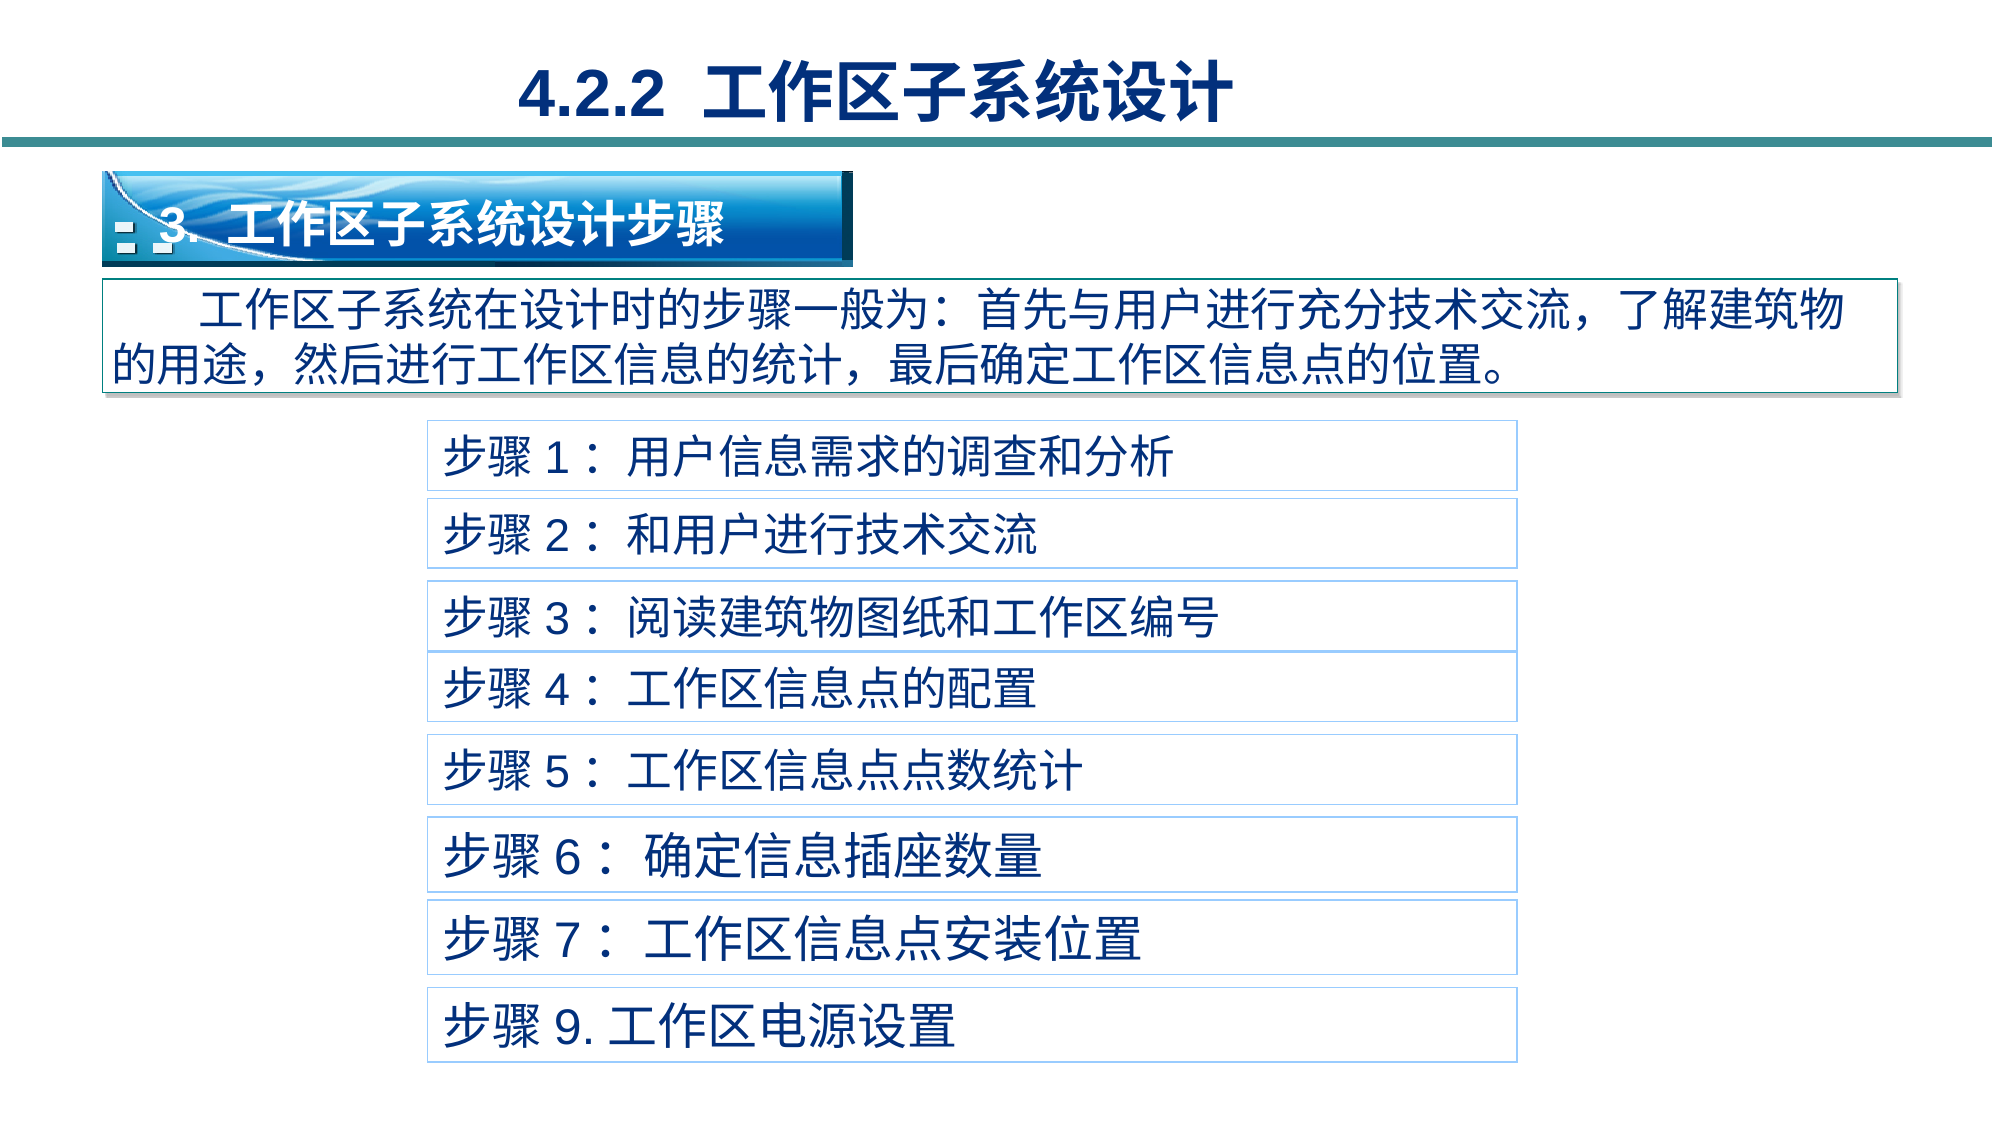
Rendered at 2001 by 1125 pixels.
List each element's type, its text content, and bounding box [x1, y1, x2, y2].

text_box 步骤7：工作区信息点安装位置 [427, 899, 1518, 975]
text_box 步骤5：工作区信息点点数统计 [427, 734, 1518, 805]
text_box 步骤4：工作区信息点的配置 [427, 651, 1518, 722]
text_box 步骤1：用户信息需求的调查和分析 [427, 420, 1518, 491]
text_box 步骤9.工作区电源设置 [427, 987, 1518, 1063]
text_box 步骤2：和用户进行技术交流 [427, 498, 1518, 569]
text_box 步骤3：阅读建筑物图纸和工作区编号 [427, 581, 1518, 651]
text_box 步骤6：确定信息插座数量 [427, 817, 1518, 892]
picture [101, 171, 843, 260]
picture [496, 261, 853, 267]
text_box 工作区子系统在设计时的步骤一般为：首先与用户进行充分技术交流，了解建筑物的用途，然后进行工作区信息的统计，最后确定工作区信息点的位置。 [102, 278, 1898, 393]
text_box 4.2.2 工作区子系统设计 [503, 42, 1293, 138]
